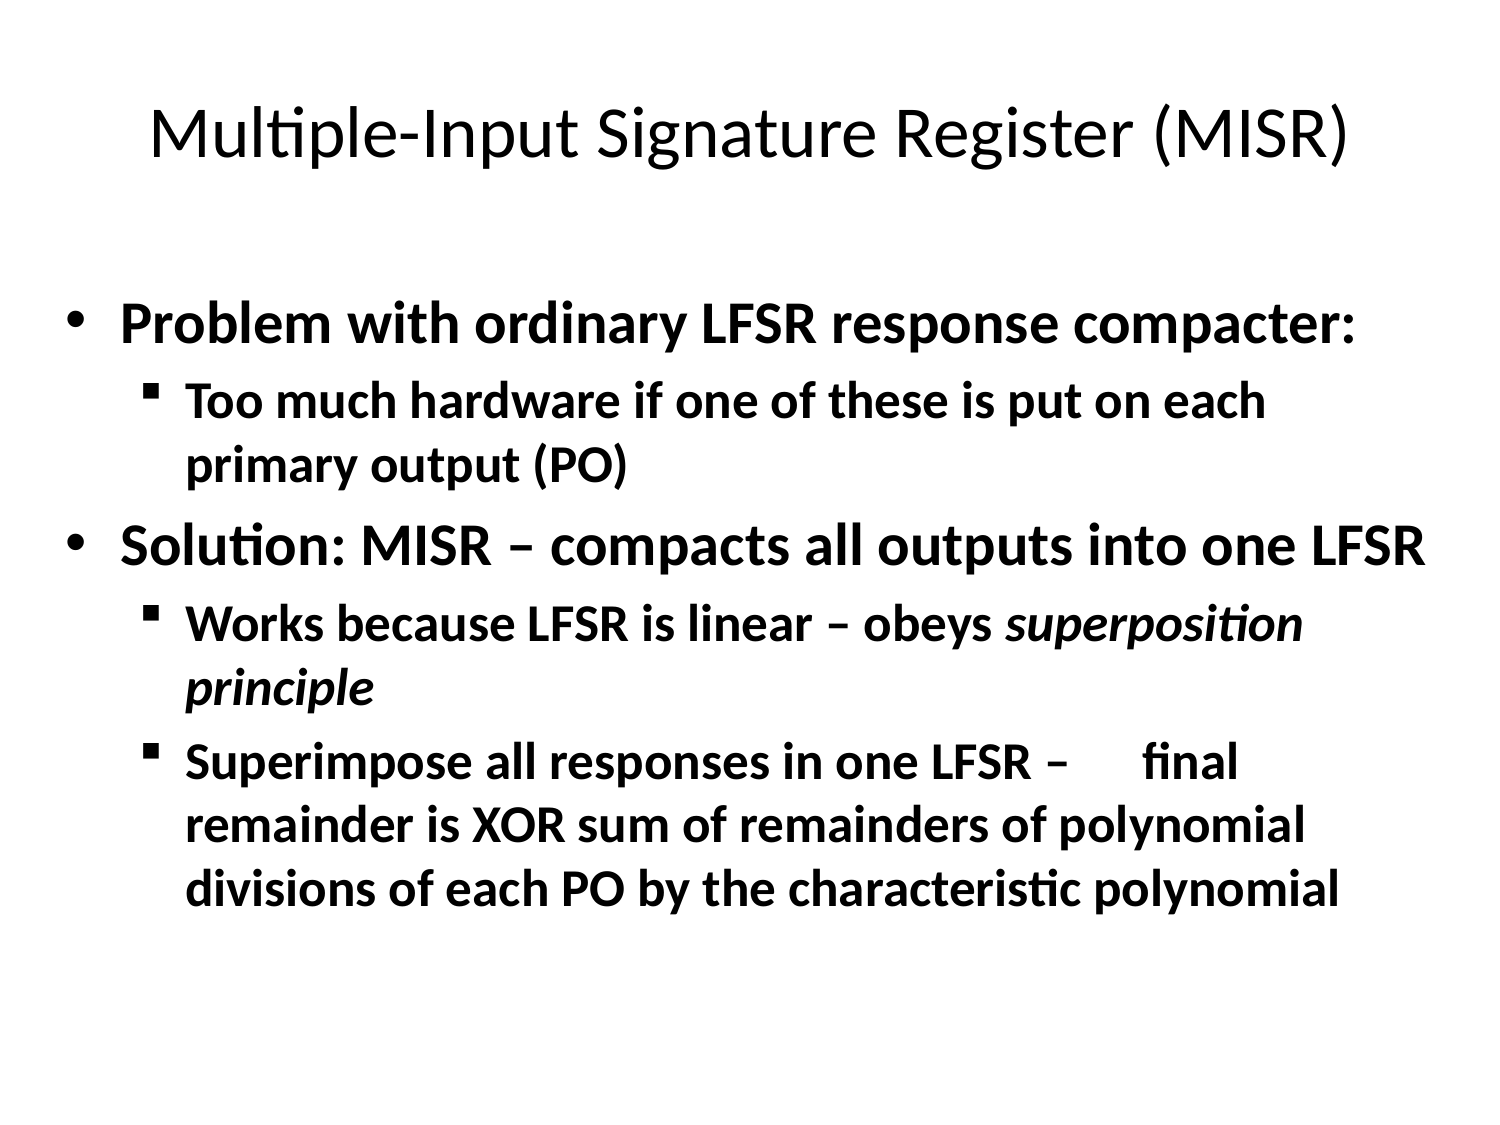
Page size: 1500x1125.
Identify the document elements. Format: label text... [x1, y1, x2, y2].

list Problem with ordinary LFSR response compacter: Too much hardware if one of these is put on each primary output (PO) Solution: MISR – compacts all outputs into one LFSR Works because LFSR is linear – obeys superposition principle Superimpose all responses in one LFSR – final remainder is XOR sum of remainders of polynomial divisions of each PO by the characteristic polynomial [50, 275, 1450, 1075]
title Multiple-Input Signature Register (MISR) [112, 34, 1388, 223]
